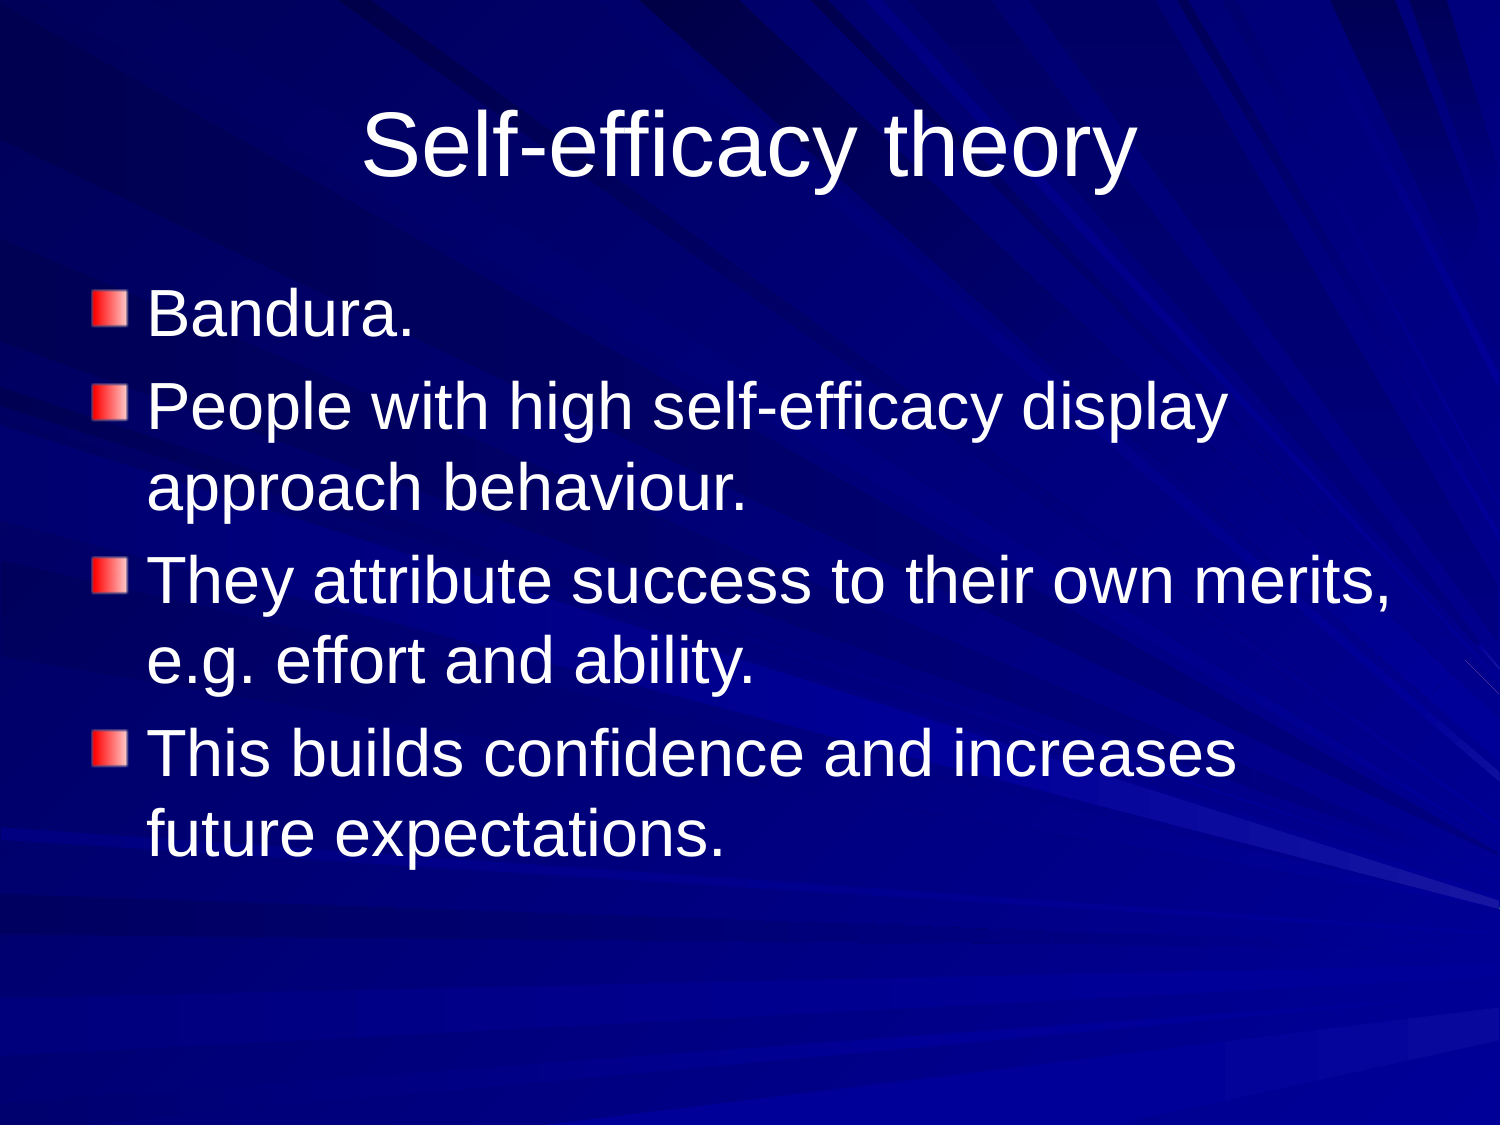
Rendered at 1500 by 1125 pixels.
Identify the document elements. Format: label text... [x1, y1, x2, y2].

picture [90, 382, 132, 425]
title Self-efficacy theory [74, 45, 1426, 234]
picture [90, 728, 132, 771]
list Bandura. People with high self-efficacy display approach behaviour. They attribute success to their own merits, e.g. effort and ability. This builds confidence and increases future expectations. [74, 262, 1426, 1006]
picture [90, 555, 132, 598]
picture [90, 288, 132, 331]
